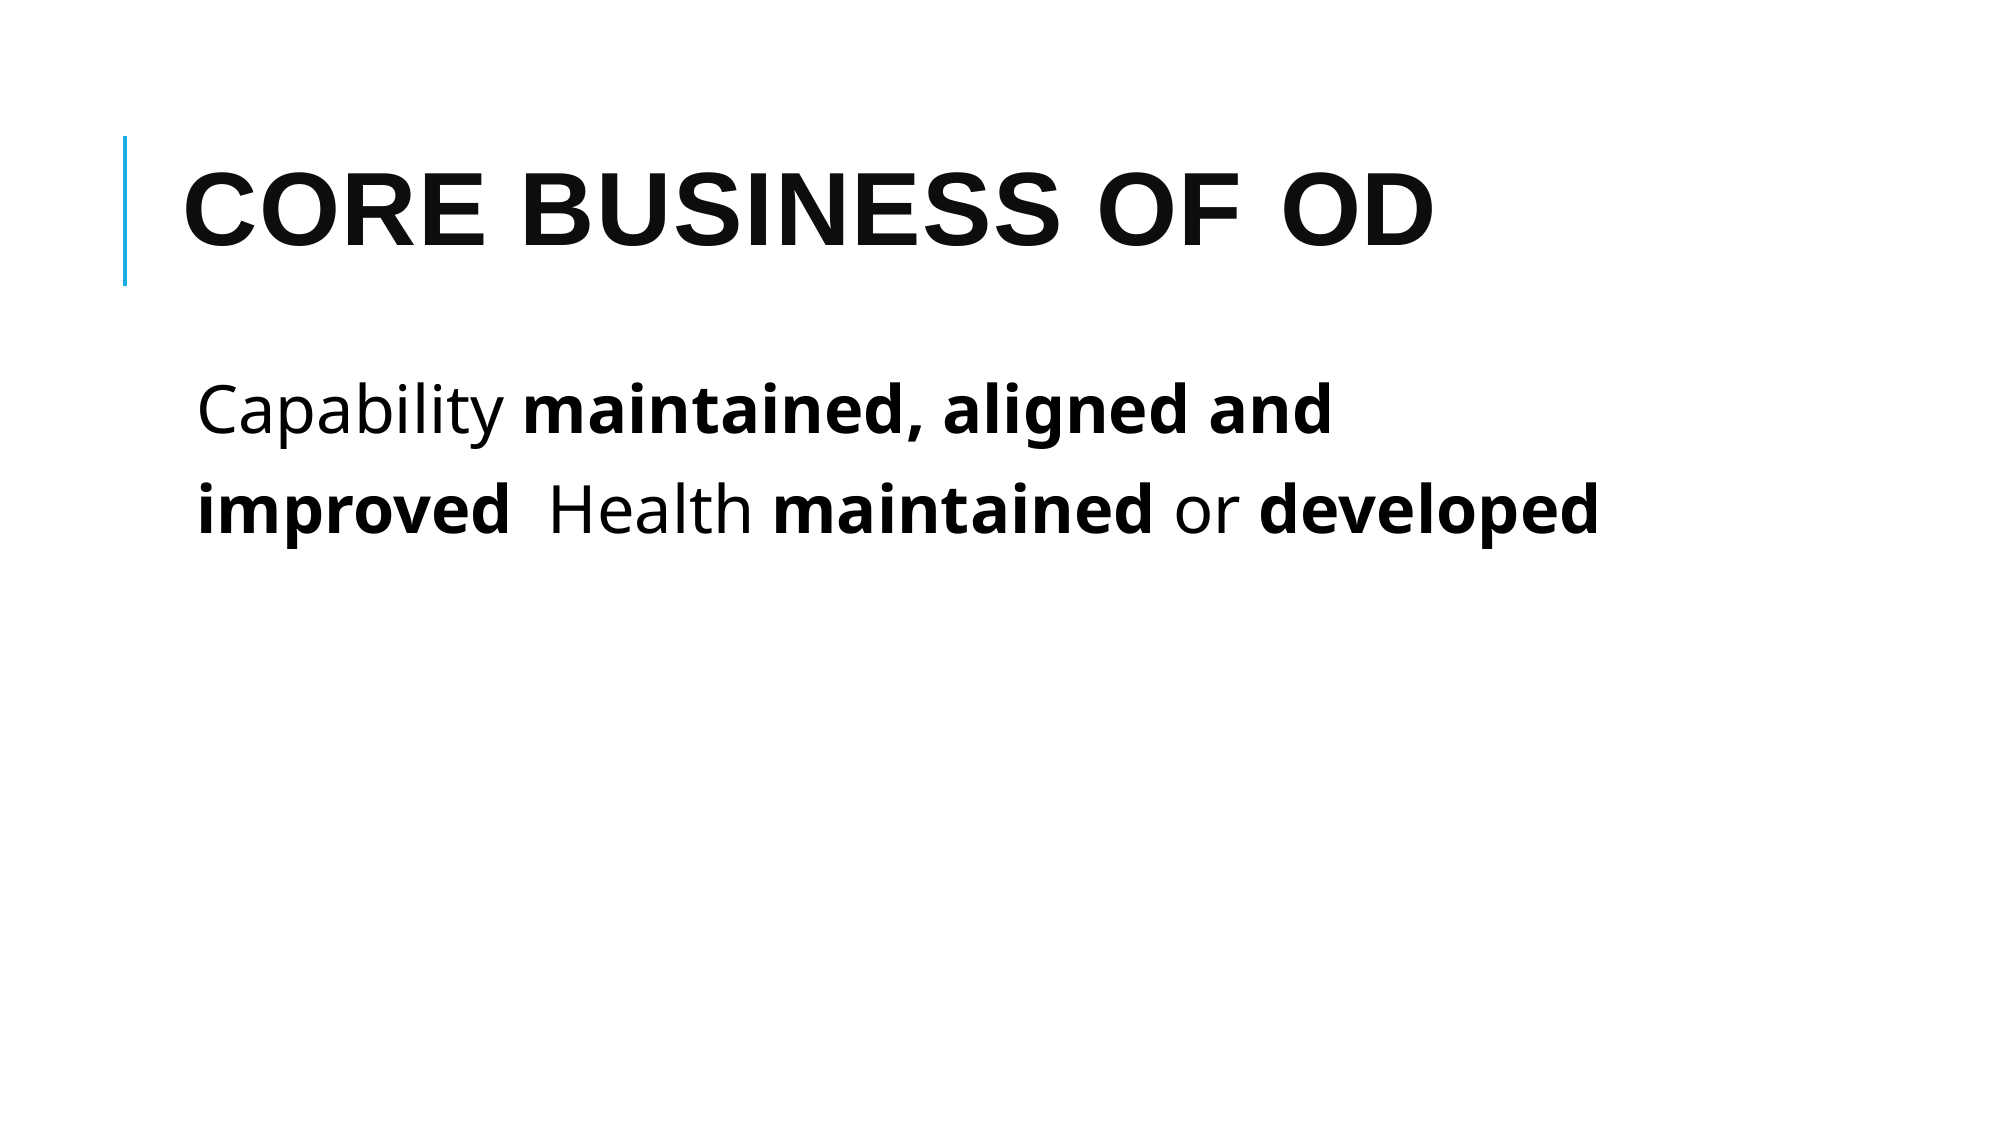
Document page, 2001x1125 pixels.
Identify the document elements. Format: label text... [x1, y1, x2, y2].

text_box Capability maintained, aligned and improved Health maintained or developed [194, 343, 1652, 548]
text_box CORE BUSINESS OF OD [180, 138, 1443, 267]
